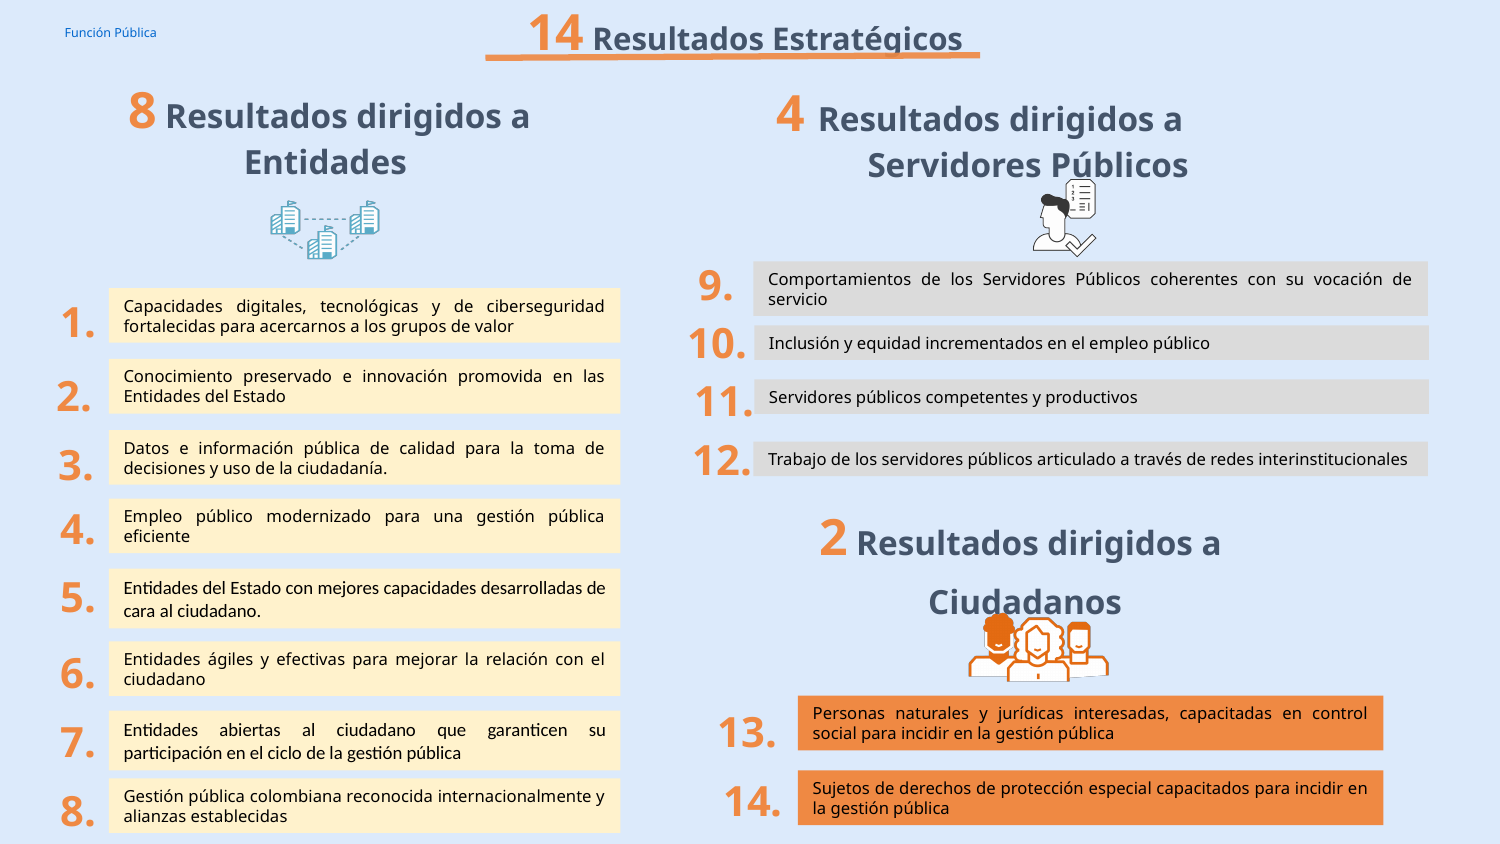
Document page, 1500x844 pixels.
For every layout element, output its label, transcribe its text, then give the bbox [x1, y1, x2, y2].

picture [265, 185, 392, 274]
text_box Servidores públicos competentes y productivos [782, 378, 1430, 415]
text_box 13. [706, 687, 805, 767]
text_box 7. [49, 697, 121, 766]
text_box Datos e información pública de calidad para la toma de decisiones y uso de la ciudadanía. [119, 429, 621, 486]
text_box 14. [711, 756, 811, 836]
text_box 4 Resultados dirigidos a Servidores Públicos [752, 69, 1313, 192]
text_box Entidades del Estado con mejores capacidades desarrolladas de cara al ciudadano. [121, 568, 621, 629]
text_box 6. [49, 628, 121, 697]
text_box Gestión pública colombiana reconocida internacionalmente y alianzas establecidas [121, 777, 621, 834]
text_box 10. [676, 298, 770, 378]
text_box Trabajo de los servidores públicos articulado a través de redes interinstitucionales [781, 441, 1429, 477]
text_box Entidades abiertas al ciudadano que garanticen su participación en el ciclo de la gestión pública [121, 710, 621, 771]
text_box 11. [683, 356, 782, 436]
text_box 14 Resultados Estratégicos [512, 0, 987, 68]
text_box 5. [49, 564, 121, 628]
text_box Sujetos de derechos de protección especial capacitados para incidir en la gestión pública [811, 769, 1384, 826]
text_box Entidades ágiles y efectivas para mejorar la relación con el ciudadano [121, 640, 621, 697]
text_box 12. [681, 415, 781, 495]
text_box Inclusión y equidad incrementados en el empleo público [770, 324, 1430, 361]
text_box 8. [49, 766, 121, 844]
text_box 2. [45, 351, 117, 431]
text_box Empleo público modernizado para una gestión pública eficiente [121, 498, 621, 554]
text_box Comportamientos de los Servidores Públicos coherentes con su vocación de servicio [759, 260, 1429, 317]
text_box 8 Resultados dirigidos a Entidades [49, 67, 554, 189]
text_box 1. [49, 277, 121, 357]
text_box 3. [47, 420, 119, 500]
text_box 2 Resultados dirigidos a Ciudadanos [701, 493, 1349, 709]
picture [989, 154, 1135, 289]
text_box Personas naturales y jurídicas interesadas, capacitadas en control social para incidir en la gestión pública [805, 695, 1384, 751]
text_box 9. [687, 240, 759, 298]
picture [962, 564, 1117, 719]
text_box 4. [49, 484, 121, 564]
text_box Capacidades digitales, tecnológicas y de ciberseguridad fortalecidas para acercarnos a los grupos de valor [121, 287, 621, 344]
text_box Conocimiento preservado e innovación promovida en las Entidades del Estado [117, 358, 621, 415]
